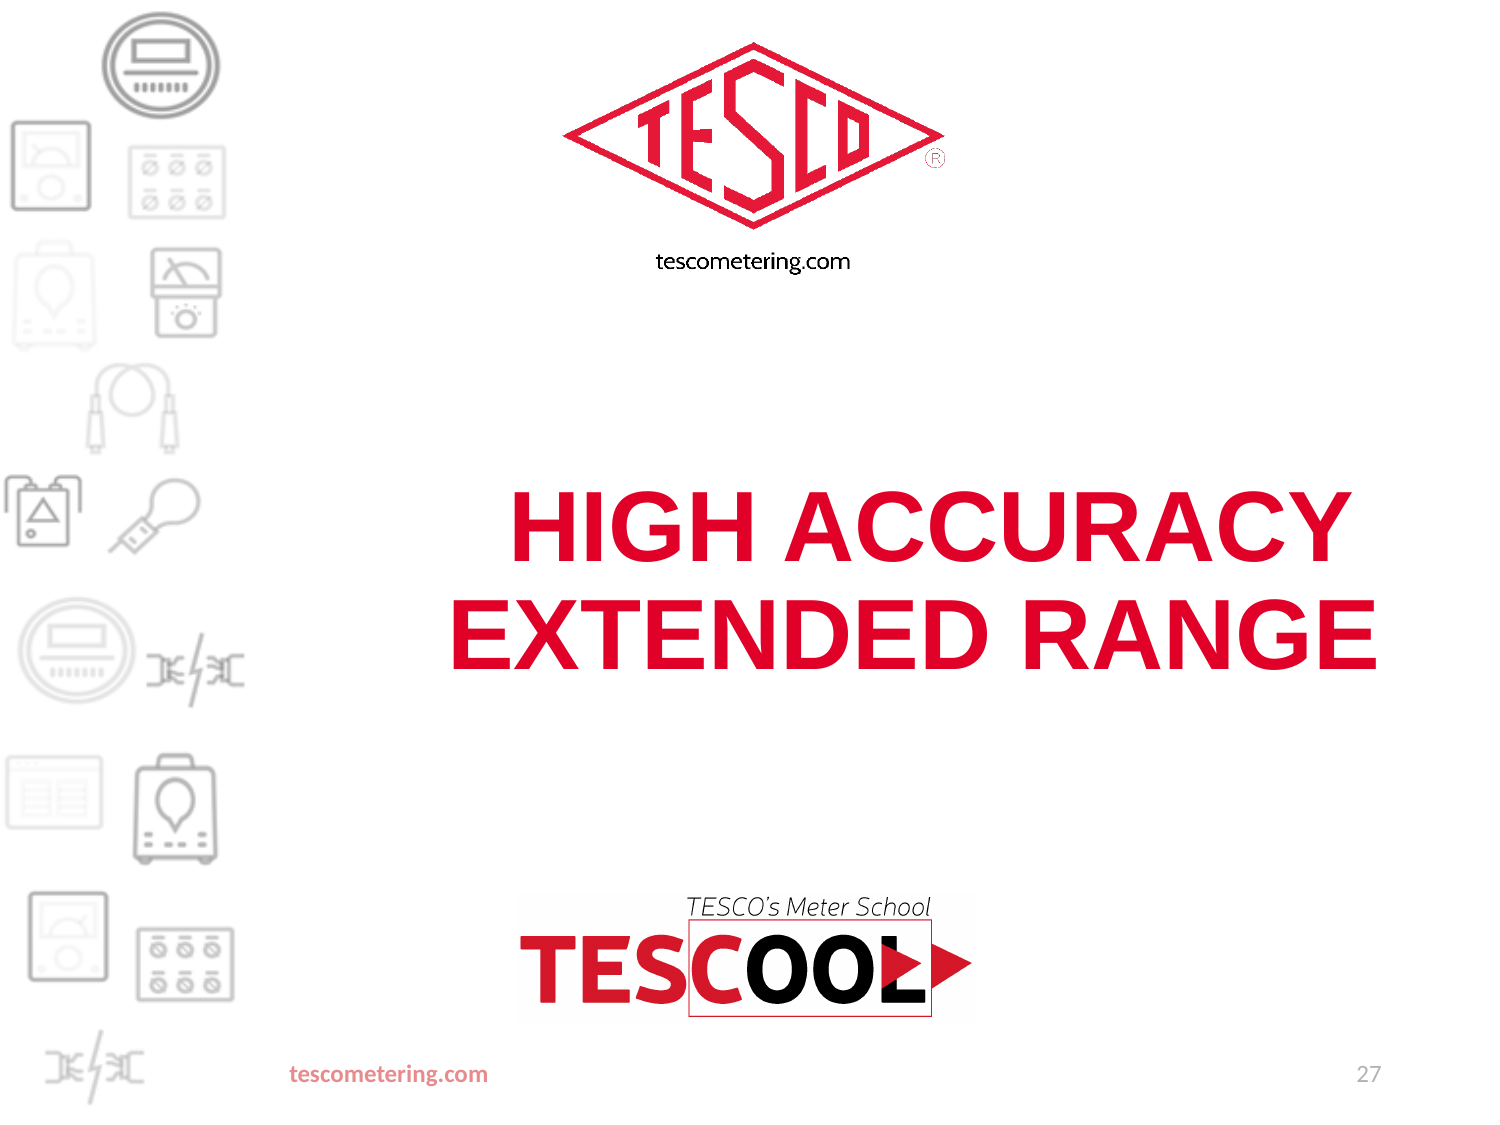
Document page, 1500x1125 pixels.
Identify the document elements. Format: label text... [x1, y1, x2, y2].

title High Accuracy Extended Range [274, 199, 1397, 699]
picture [517, 893, 977, 1027]
footer tescometering.com [274, 1042, 762, 1103]
picture [562, 42, 945, 199]
slide_number 27 [1059, 1042, 1397, 1103]
picture [0, 10, 247, 1115]
